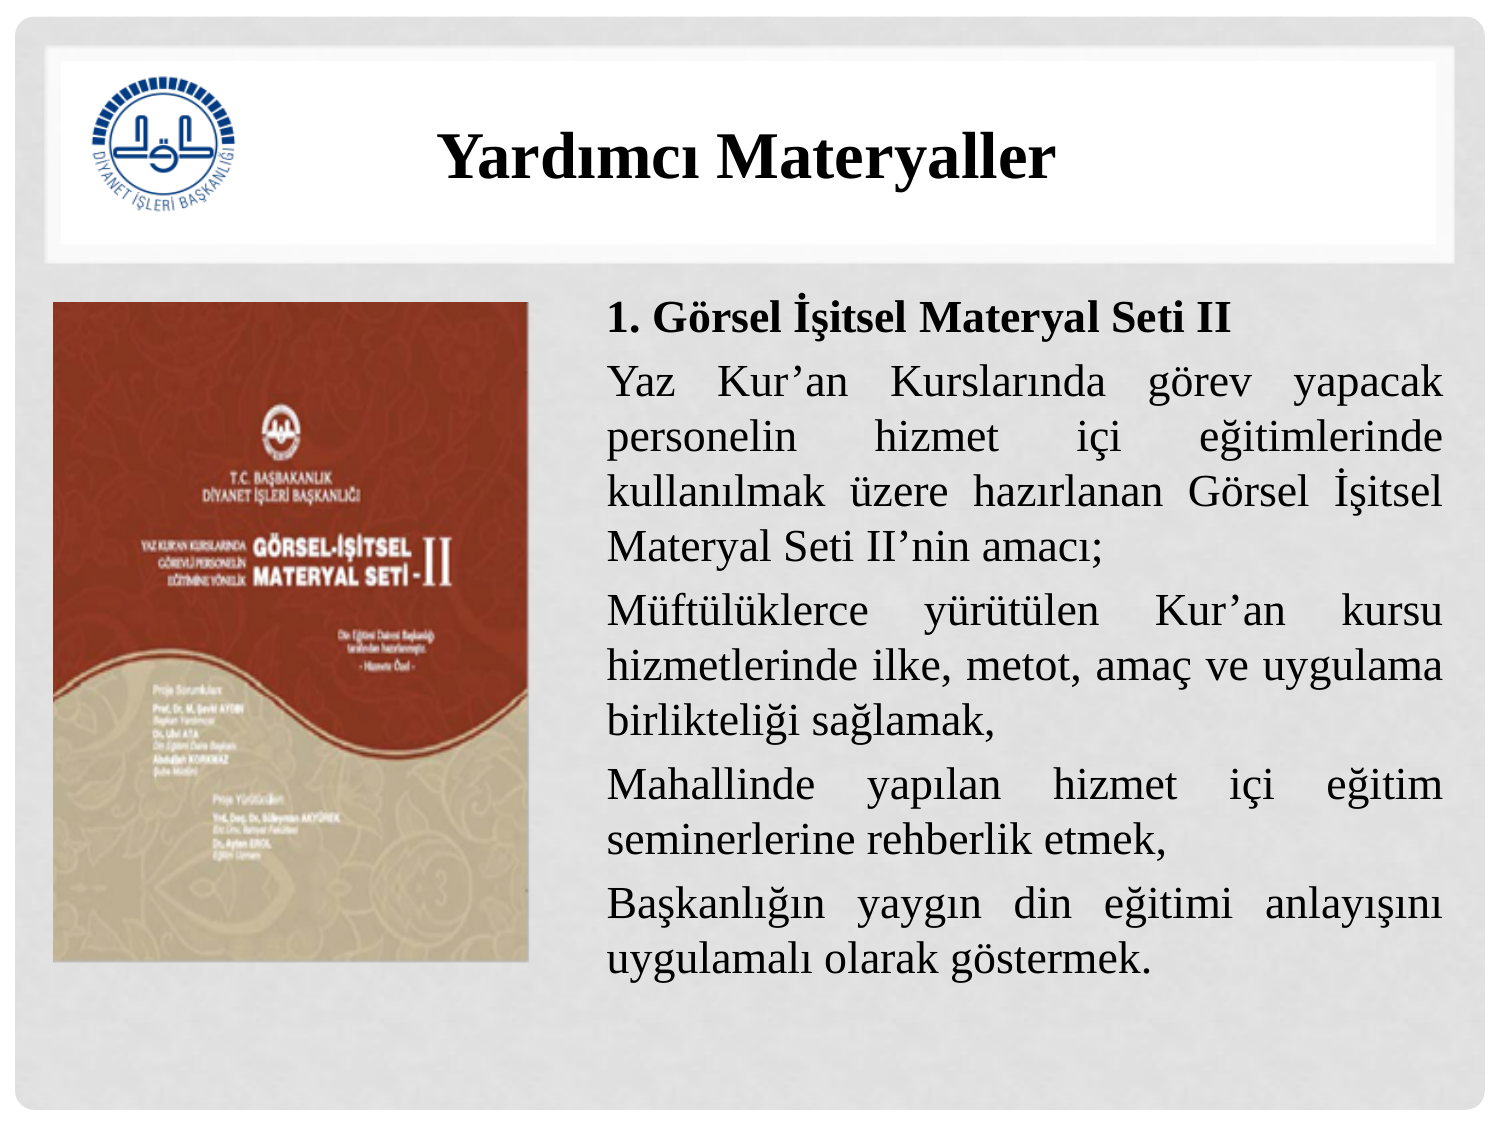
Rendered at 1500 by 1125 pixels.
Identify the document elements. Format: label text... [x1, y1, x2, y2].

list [52, 302, 532, 965]
title Yardımcı Materyaller [69, 66, 1425, 238]
list 1. Görsel İşitsel Materyal Seti II Yaz Kur’an Kurslarında görev yapacak personelin hizmet içi eğitimlerinde kullanılmak üzere hazırlanan Görsel İşitsel Materyal Seti II’nin amacı; Müftülüklerce yürütülen Kur’an kursu hizmetlerinde ilke, metot, amaç ve uygulama birlikteliği sağlamak, Mahallinde yapılan hizmet içi eğitim seminerlerine rehberlik etmek, Başkanlığın yaygın din eğitimi anlayışını uygulamalı olarak göstermek. [572, 278, 1459, 1059]
picture [88, 72, 239, 216]
